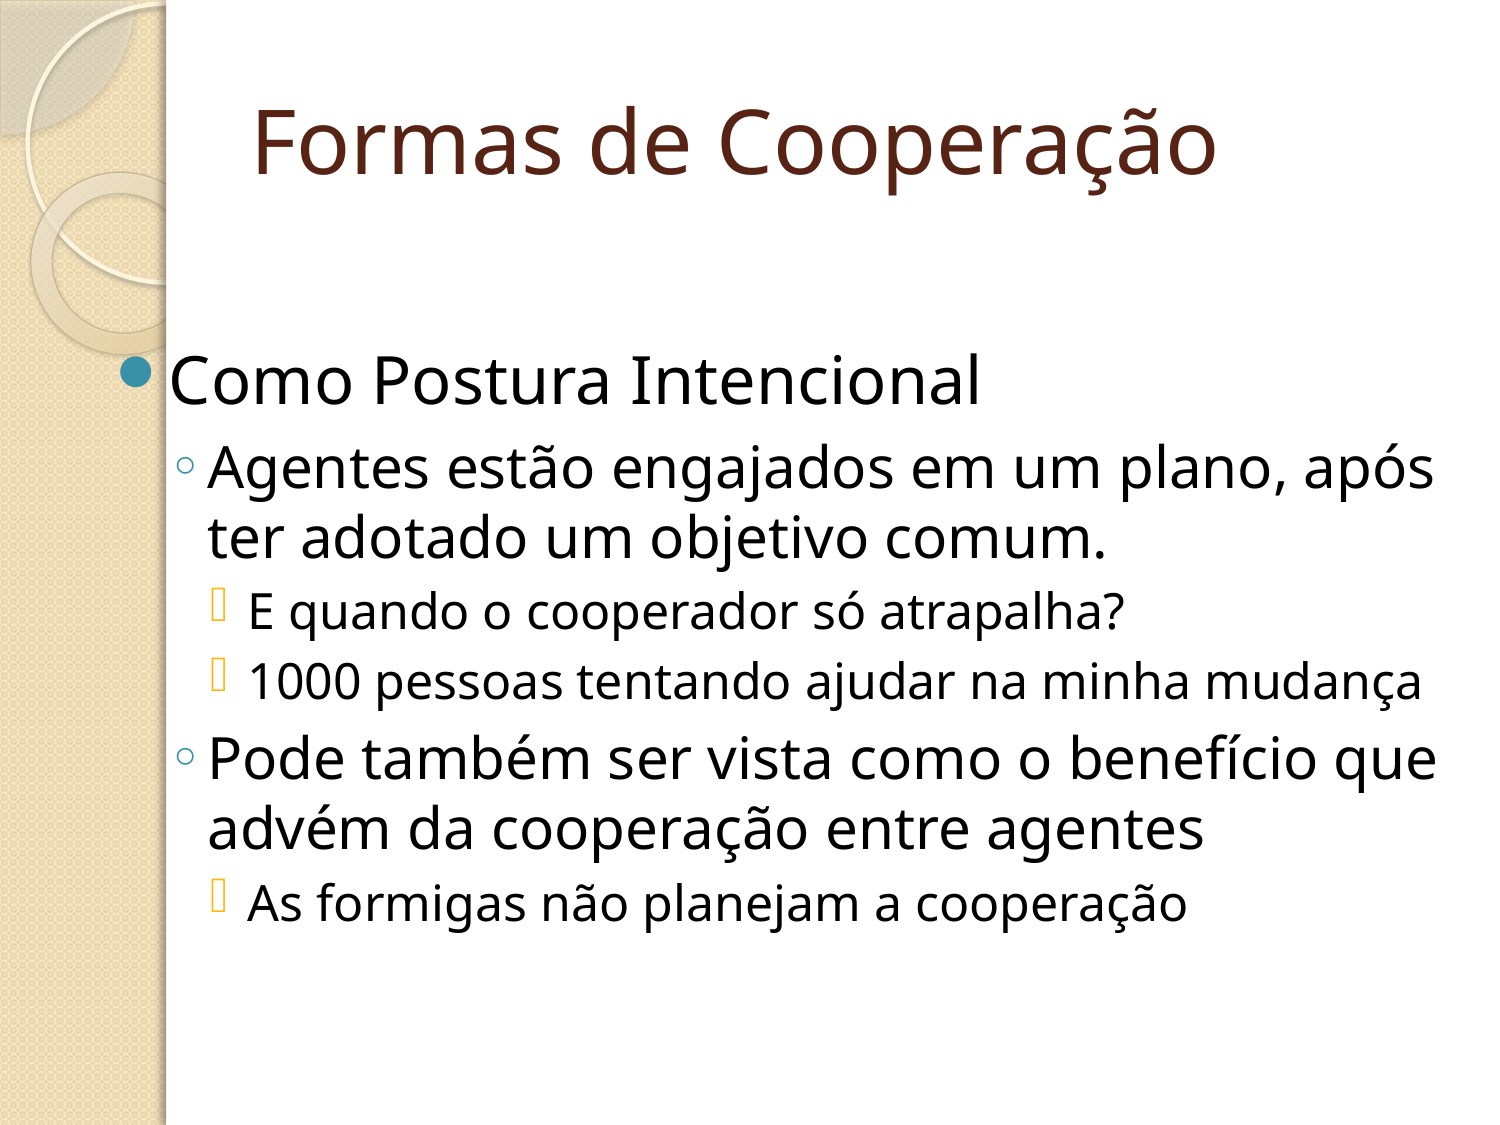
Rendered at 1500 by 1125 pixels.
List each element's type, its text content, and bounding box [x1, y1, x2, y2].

title Formas de Cooperação [235, 45, 1466, 233]
list Como Postura Intencional Agentes estão engajados em um plano, após ter adotado um objetivo comum. E quando o cooperador só atrapalha? 1000 pessoas tentando ajudar na minha mudança Pode também ser vista como o benefício que advém da cooperação entre agentes As formigas não planejam a cooperação [87, 331, 1469, 1006]
